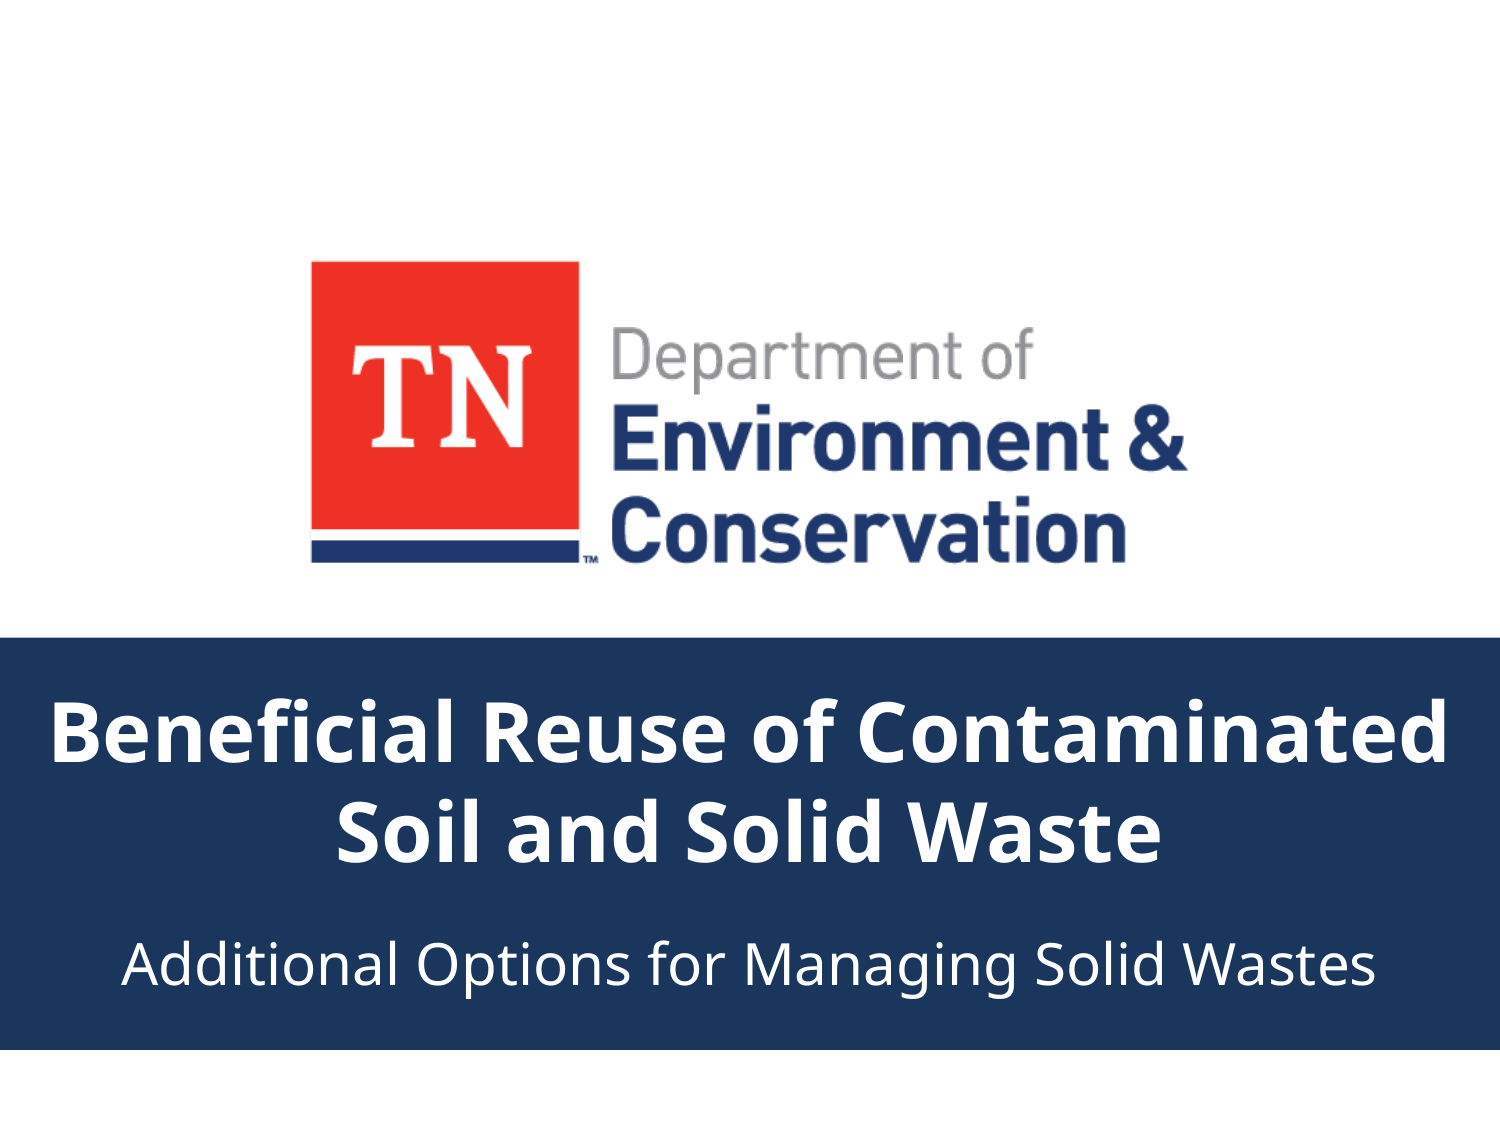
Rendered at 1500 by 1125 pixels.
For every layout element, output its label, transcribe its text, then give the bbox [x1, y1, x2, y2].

list Additional Options for Managing Solid Wastes [24, 895, 1475, 1030]
title Beneficial Reuse of Contaminated Soil and Solid Waste [24, 662, 1475, 895]
picture [262, 187, 1238, 638]
